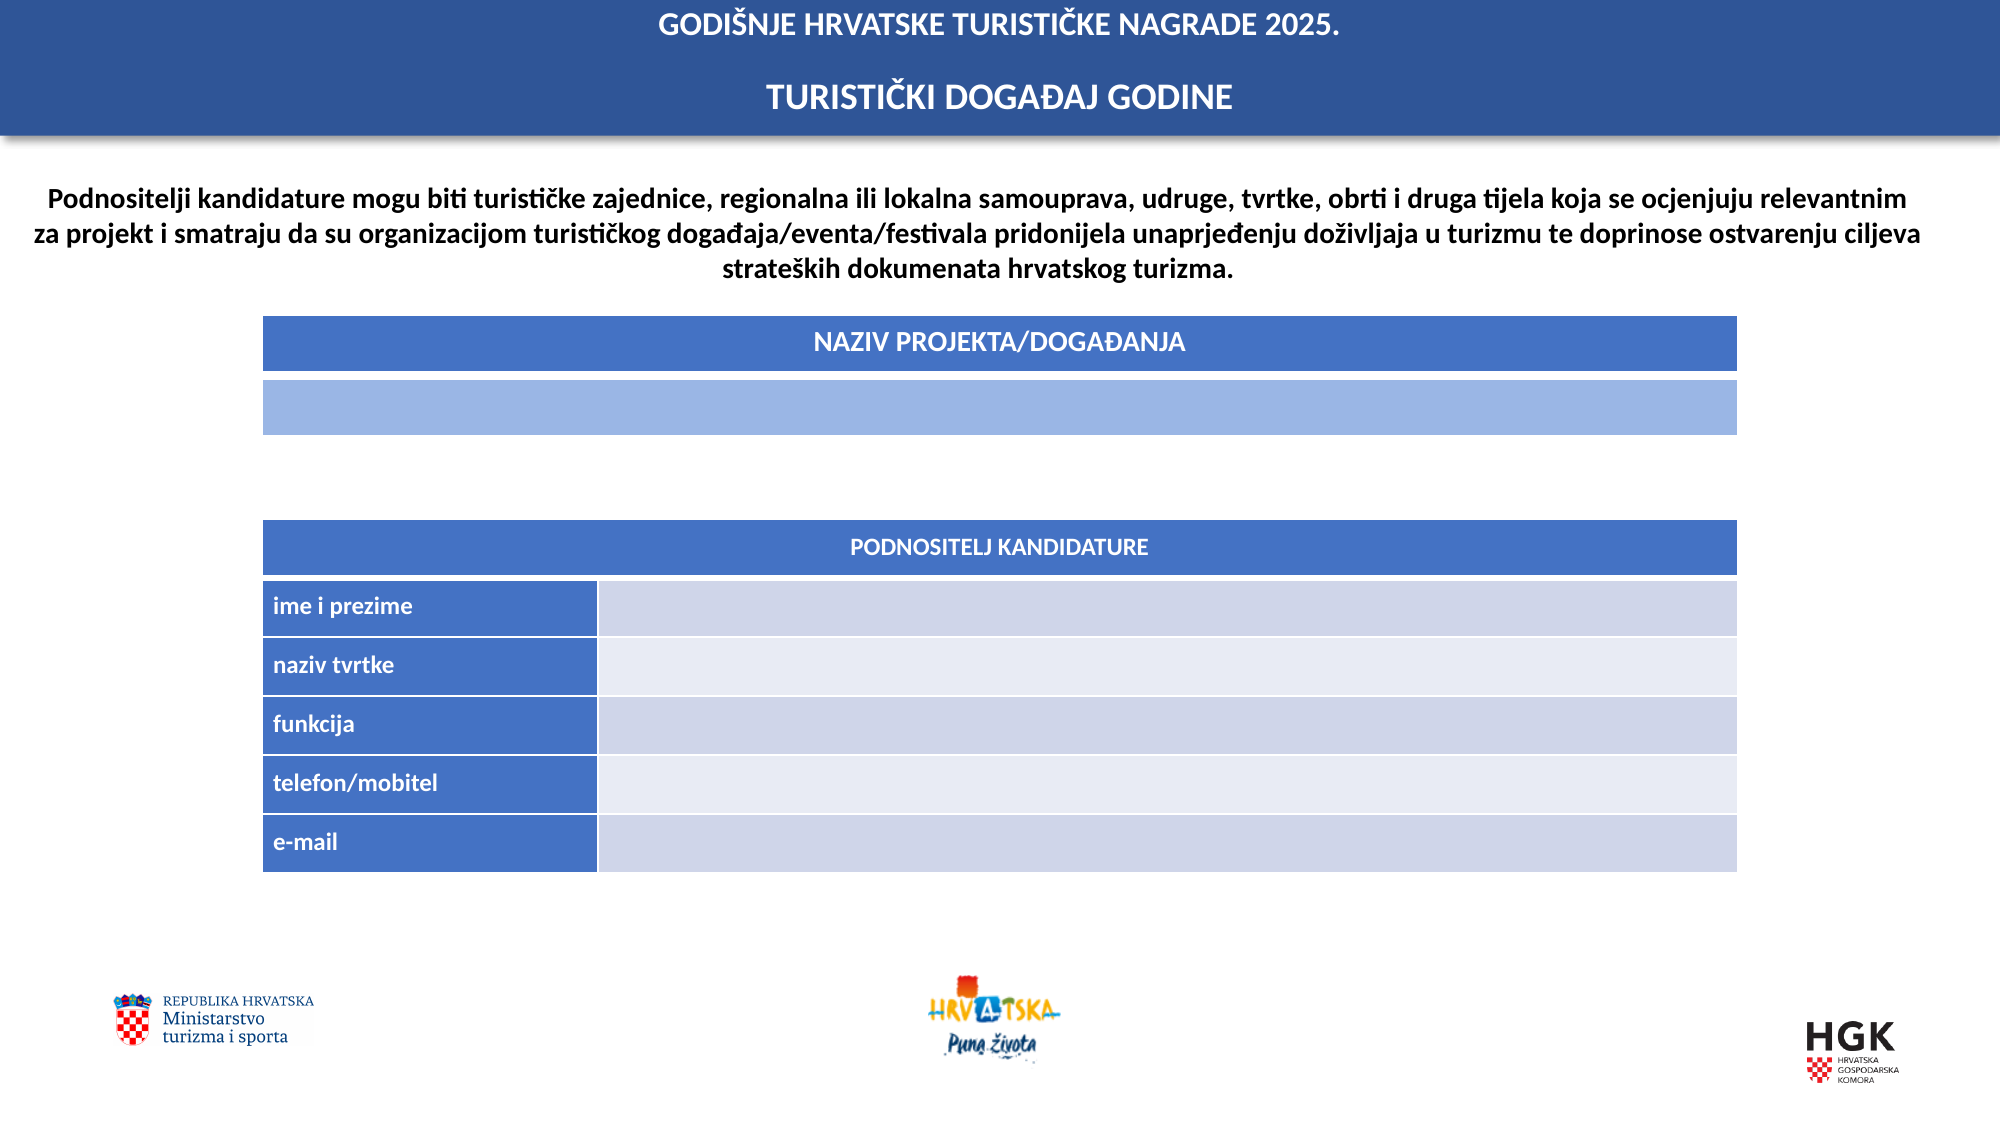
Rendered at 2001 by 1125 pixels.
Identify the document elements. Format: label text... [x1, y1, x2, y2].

table_cell [599, 581, 1737, 636]
table_cell e-mail [263, 815, 597, 872]
text_box GODIŠNJE HRVATSKE TURISTIČKE NAGRADE 2025. TURISTIČKI DOGAĐAJ GODINE [0, 0, 2000, 137]
table_cell telefon/mobitel [263, 756, 597, 813]
table_cell ime i prezime [263, 581, 597, 636]
table_header [263, 380, 1737, 435]
table_header NAZIV PROJEKTA/DOGAĐANJA [263, 316, 1737, 371]
table_cell funkcija [263, 697, 597, 754]
table_cell [599, 756, 1737, 813]
table_cell [599, 697, 1737, 754]
picture [1806, 1021, 1899, 1083]
text_box Podnositelji kandidature mogu biti turističke zajednice, regionalna ili lokalna samouprava, udruge, tvrtke, obrti i druga tijela koja se ocjenjuju relevantnim za projekt i smatraju da su organizacijom turističkog događaja/eventa/festivala pridonijela unaprjeđenju doživljaja u turizmu te doprinose ostvarenju ciljeva strateških dokumenata hrvatskog turizma. [18, 171, 1939, 327]
table_cell [599, 815, 1737, 872]
table_cell naziv tvrtke [263, 638, 597, 695]
picture [113, 993, 314, 1046]
table_cell [599, 638, 1737, 695]
table_header PODNOSITELJ KANDIDATURE [263, 520, 1737, 575]
picture [928, 975, 1061, 1069]
